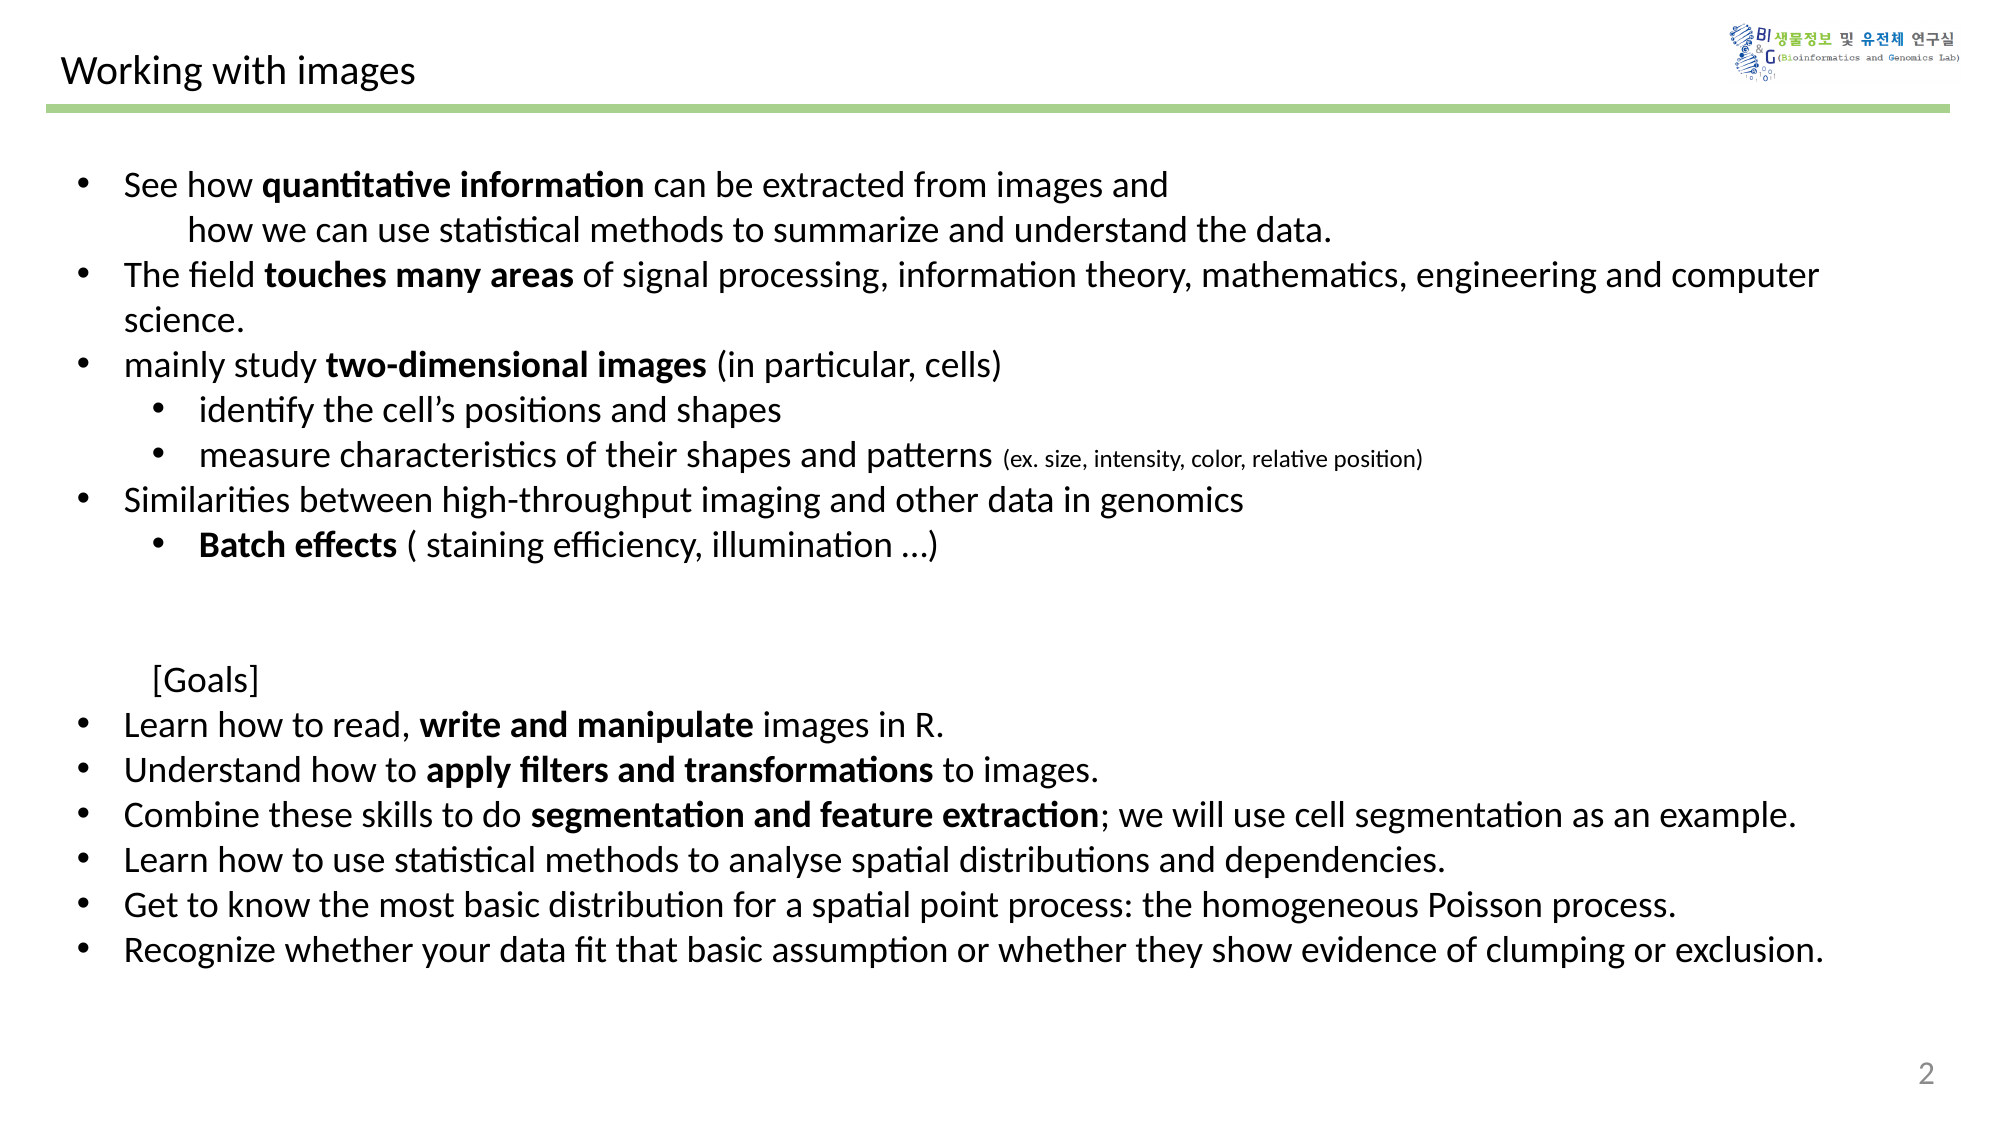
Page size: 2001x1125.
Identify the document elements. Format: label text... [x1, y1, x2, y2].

slide_number 2 [1500, 1040, 1950, 1101]
text_box See how quantitative information can be extracted from images and how we can use statistical methods to summarize and understand the data. The field touches many areas of signal processing, information theory, mathematics, engineering and computer science. mainly study two-dimensional images (in particular, cells) identify the cell’s positions and shapes measure characteristics of their shapes and patterns (ex. size, intensity, color, relative position) Similarities between high-throughput imaging and other data in genomics Batch effects ( staining efficiency, illumination …) [Goals] Learn how to read, write and manipulate images in R. Understand how to apply filters and transformations to images. Combine these skills to do segmentation and feature extraction; we will use cell segmentation as an example. Learn how to use statistical methods to analyse spatial distributions and dependencies. Get to know the most basic distribution for a spatial point process: the homogeneous Poisson process. Recognize whether your data fit that basic assumption or whether they show evidence of clumping or exclusion. [62, 152, 1961, 978]
title Working with images [45, 22, 1579, 104]
picture [1724, 18, 1961, 84]
title Working with images [45, 109, 1579, 120]
